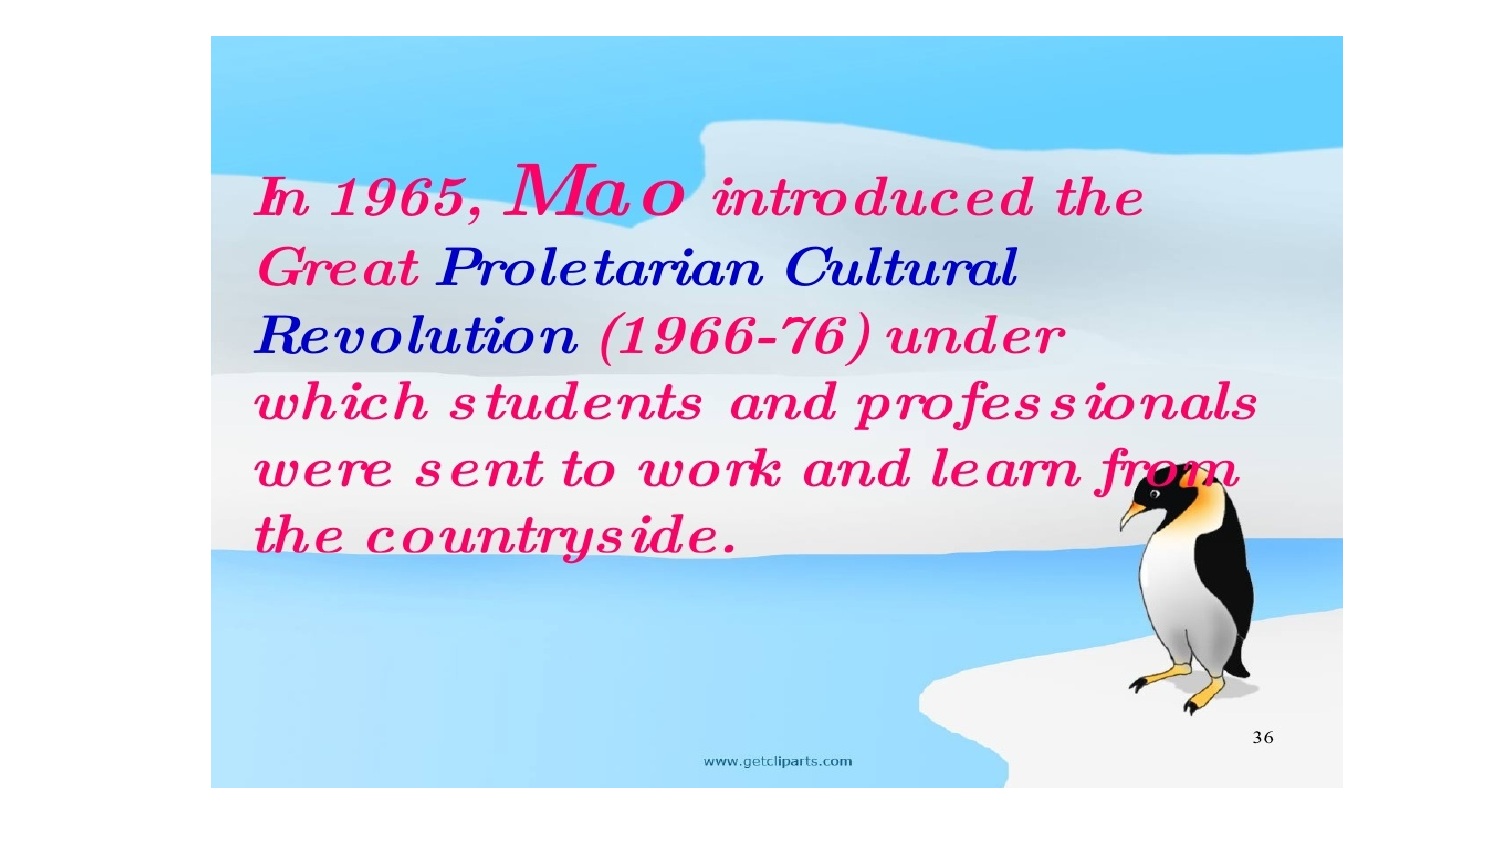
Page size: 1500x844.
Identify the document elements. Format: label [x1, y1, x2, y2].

picture [211, 36, 1343, 788]
